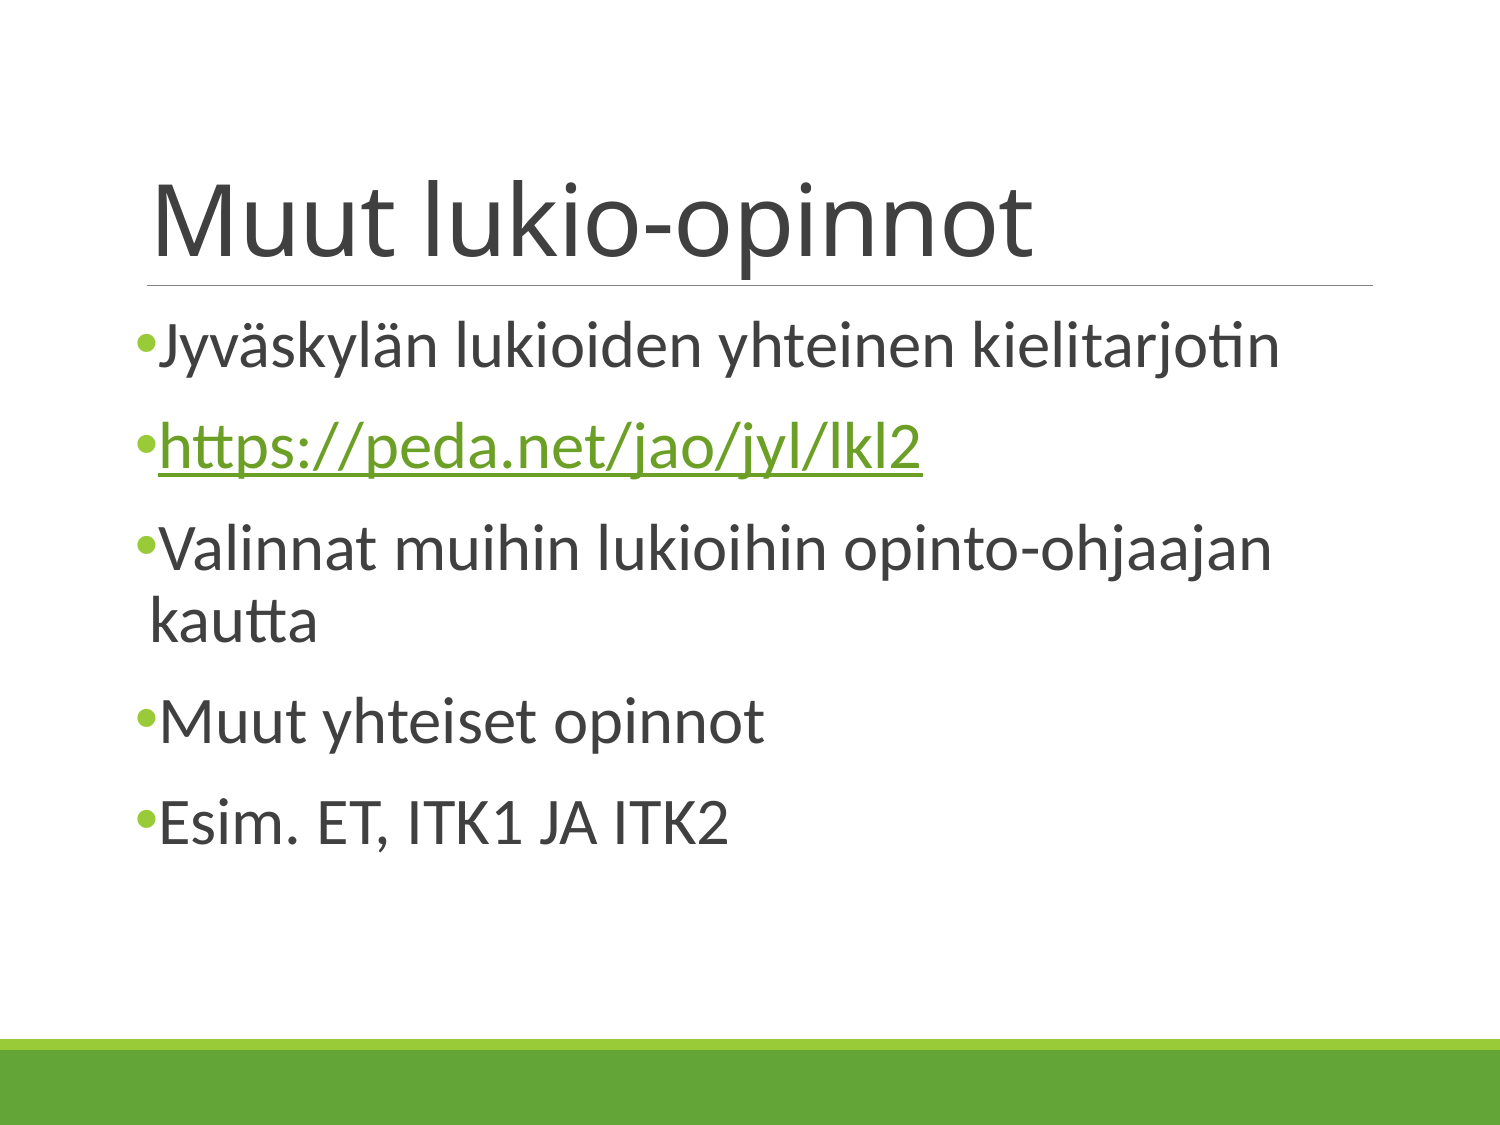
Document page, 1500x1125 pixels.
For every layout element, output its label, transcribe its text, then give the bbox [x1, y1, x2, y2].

list Jyväskylän lukioiden yhteinen kielitarjotin https://peda.net/jao/jyl/lkl2 Valinnat muihin lukioihin opinto-ohjaajan kautta Muut yhteiset opinnot Esim. ET, ITK1 JA ITK2 [134, 302, 1373, 963]
title Muut lukio-opinnot [134, 47, 1373, 285]
